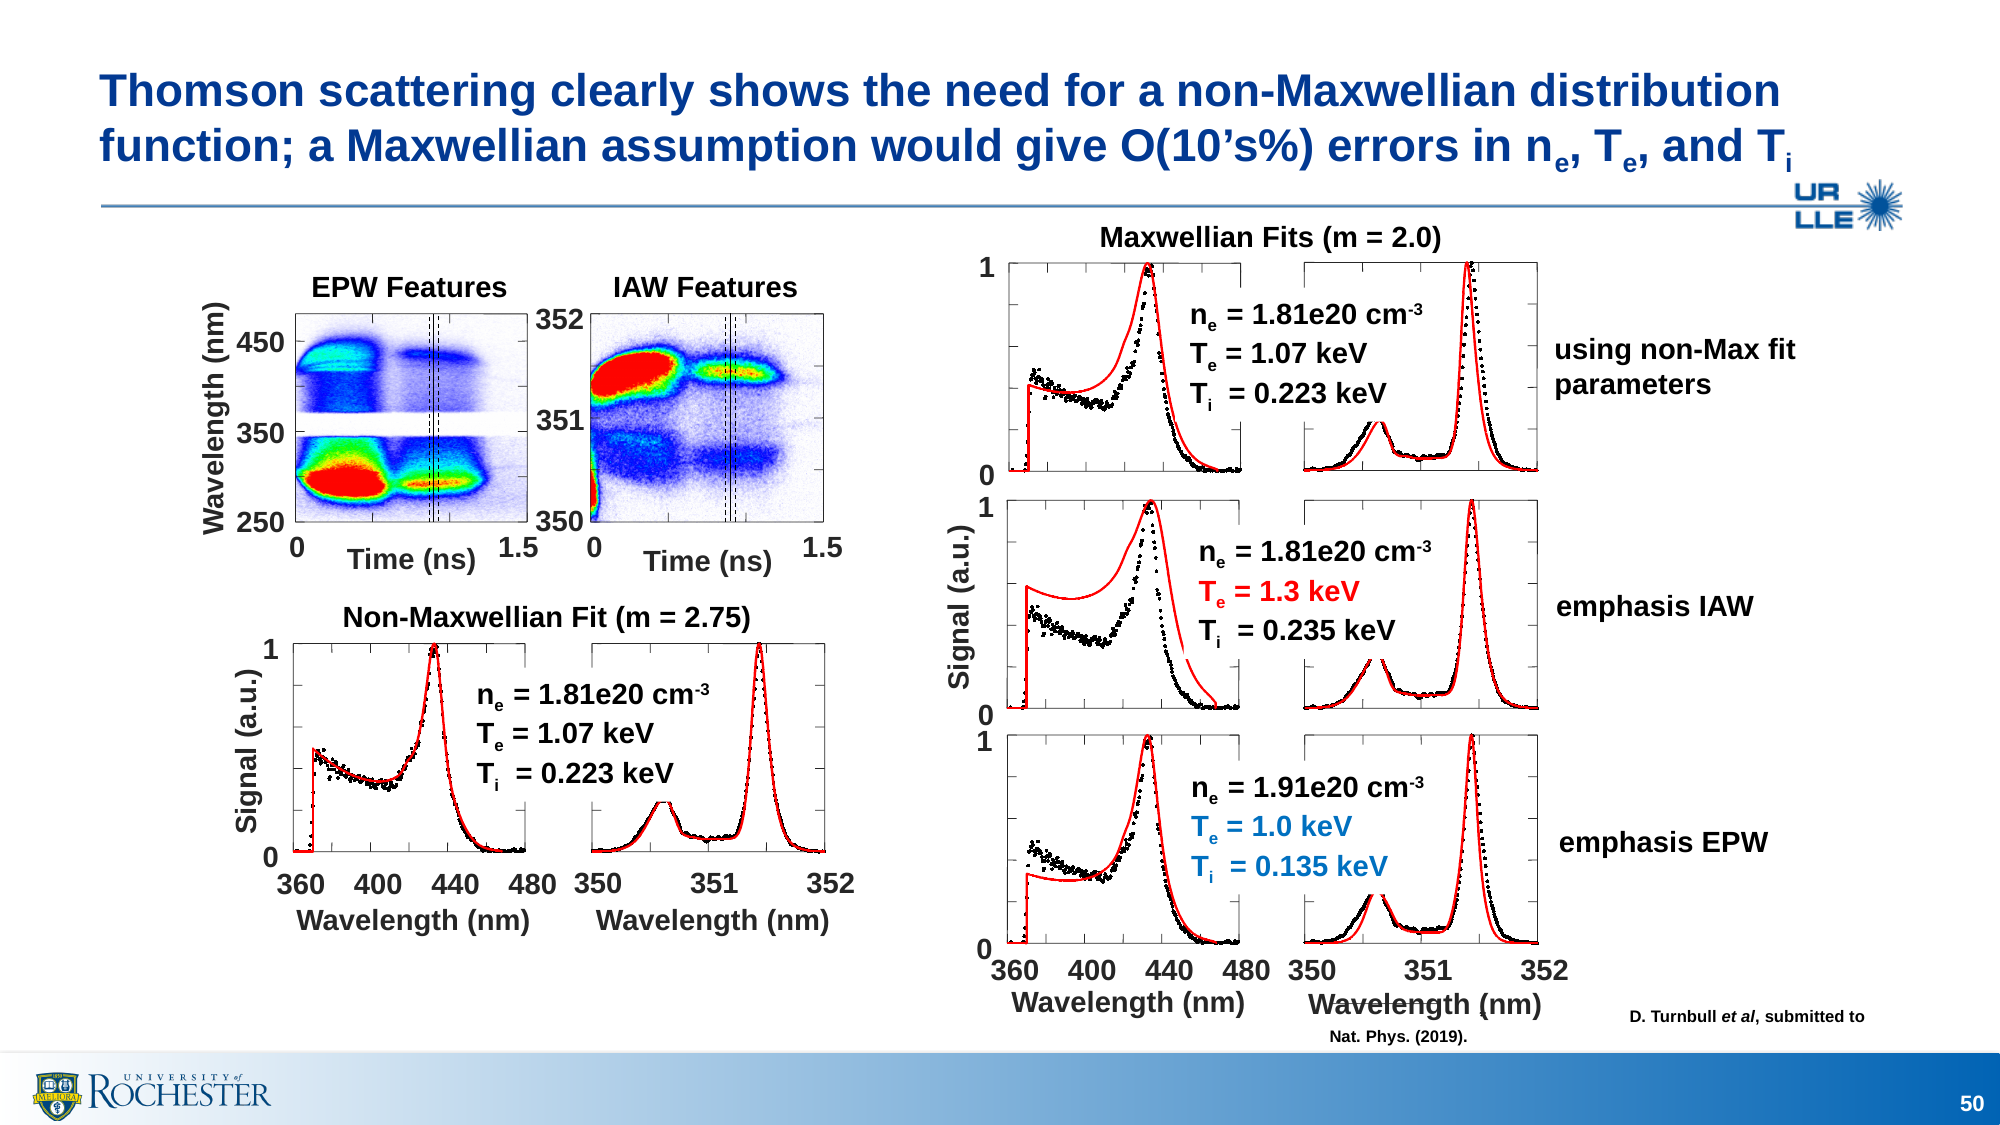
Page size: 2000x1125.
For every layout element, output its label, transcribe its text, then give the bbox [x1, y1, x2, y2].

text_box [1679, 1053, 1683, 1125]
text_box Maxwellian Fits (m = 2.0) [1099, 217, 1443, 253]
text_box [751, 1053, 756, 1125]
text_box (351+Δλ) nm TOP9 [1689, 1053, 1694, 1125]
text_box [703, 1053, 709, 1125]
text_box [293, 642, 826, 854]
text_box IAW Features [613, 268, 799, 280]
text_box [1143, 1053, 1147, 1125]
text_box 2 [1047, 1053, 1053, 1125]
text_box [194, 281, 844, 578]
text_box [726, 1053, 732, 1125]
text_box [1368, 1053, 1373, 1125]
text_box [695, 1053, 701, 1125]
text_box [990, 950, 1604, 1021]
text_box [1078, 1053, 1083, 1125]
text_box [976, 721, 994, 966]
title Thomson scattering clearly shows the need for a non-Maxwellian distribution function; a Maxwellian assumption would give O(10’s%) errors in ne, Te, and Ti [99, 92, 1900, 146]
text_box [276, 864, 856, 938]
text_box using non-Max fit parameters [1554, 330, 1802, 401]
text_box emphasis IAW [1556, 587, 1802, 623]
text_box [192, 183, 1032, 962]
text_box [712, 1053, 716, 1125]
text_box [226, 629, 280, 874]
text_box [1218, 1053, 1224, 1125]
text_box 0 [1322, 1053, 1327, 1125]
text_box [939, 488, 995, 733]
text_box [1257, 1053, 1263, 1125]
text_box [1101, 1053, 1106, 1125]
text_box [719, 1053, 723, 1125]
footer ____________ * D. Turnbull et al, submitted to Nat. Phys. (2019). [1329, 986, 1900, 1047]
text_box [1781, 1053, 1785, 1125]
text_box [1703, 1053, 1707, 1125]
text_box Non-Maxwellian Fit (m = 2.75) [342, 598, 752, 634]
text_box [1007, 733, 1539, 945]
text_box [1343, 1053, 1347, 1125]
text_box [1006, 498, 1539, 710]
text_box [1742, 1053, 1748, 1125]
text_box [978, 248, 996, 489]
text_box emphasis EPW [1558, 823, 1778, 859]
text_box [1008, 260, 1539, 473]
text_box [1195, 1053, 1199, 1125]
text_box EPW Features [311, 268, 509, 280]
text_box [742, 1053, 749, 1125]
